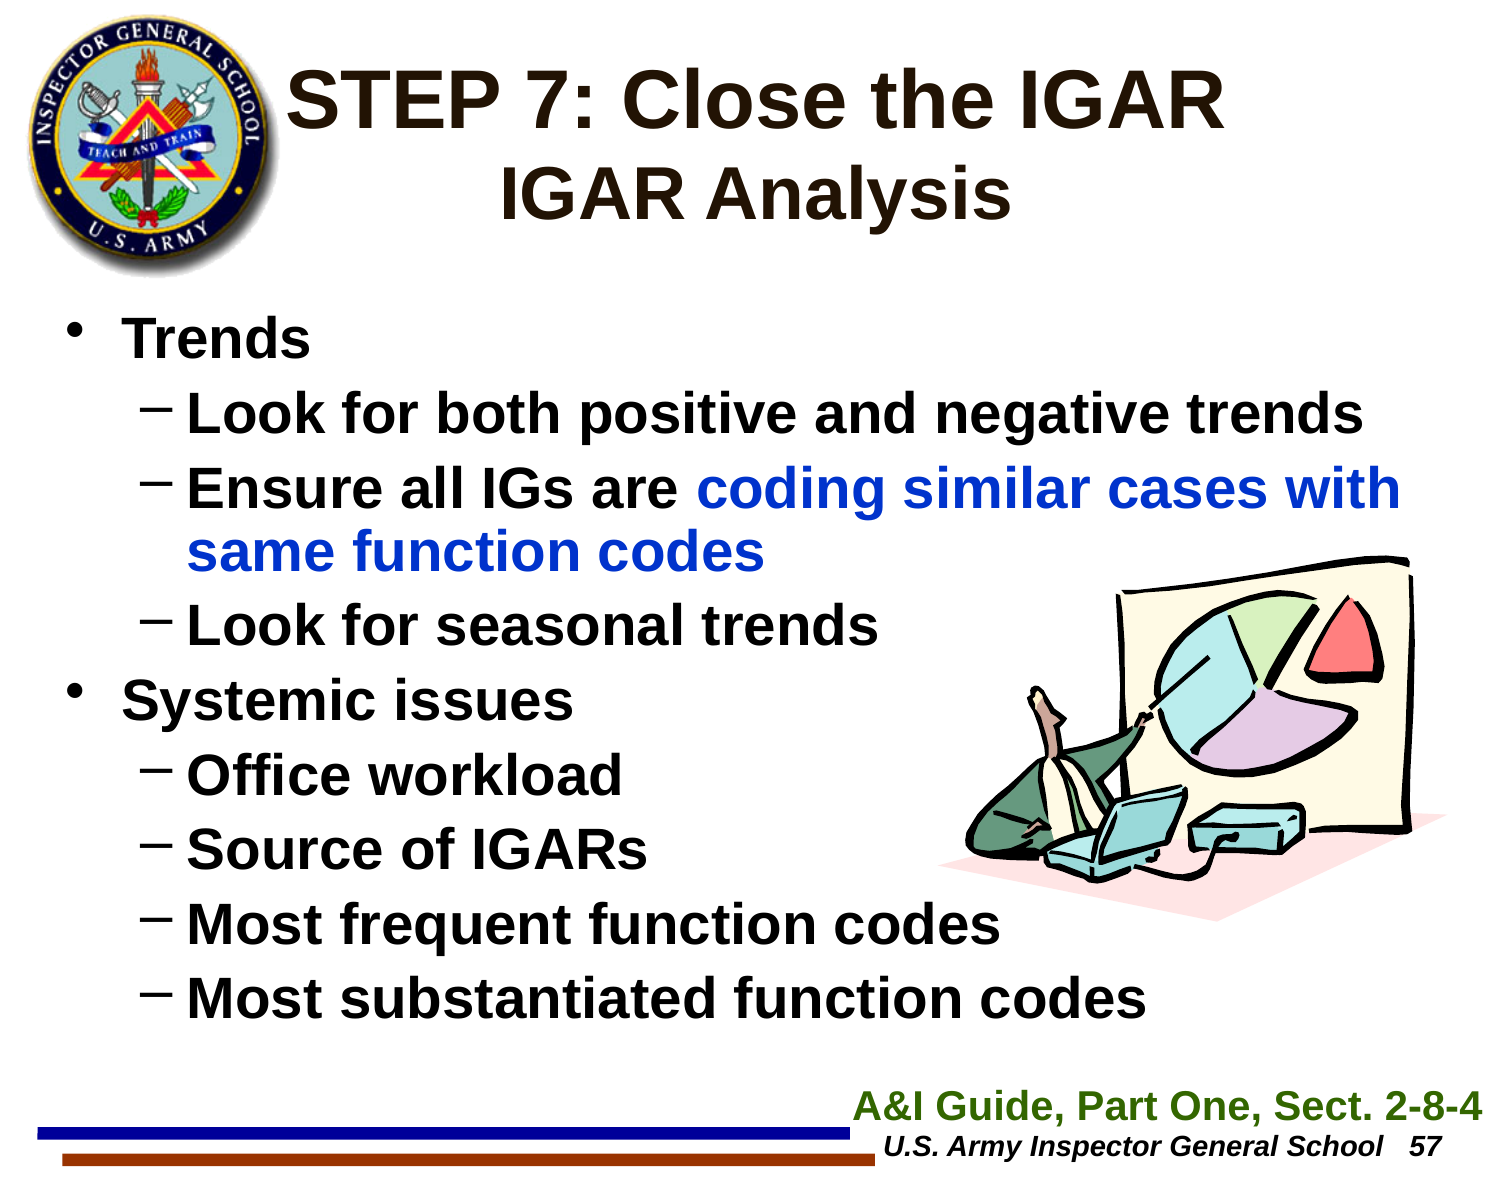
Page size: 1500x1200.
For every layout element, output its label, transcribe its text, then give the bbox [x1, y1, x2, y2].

title STEP 7: Close the IGAR IGAR Analysis [162, 39, 1351, 241]
text_box A&I Guide, Part One, Sect. 2-8-4 [837, 1071, 1498, 1137]
picture [24, 13, 284, 280]
footer U.S. Army Inspector General School 57 [824, 1119, 1500, 1200]
picture [937, 551, 1452, 926]
list Trends Look for both positive and negative trends Ensure all IGs are coding similar cases with same function codes Look for seasonal trends Systemic issues Office workload Source of IGARs Most frequent function codes Most substantiated function codes [49, 300, 1451, 1088]
